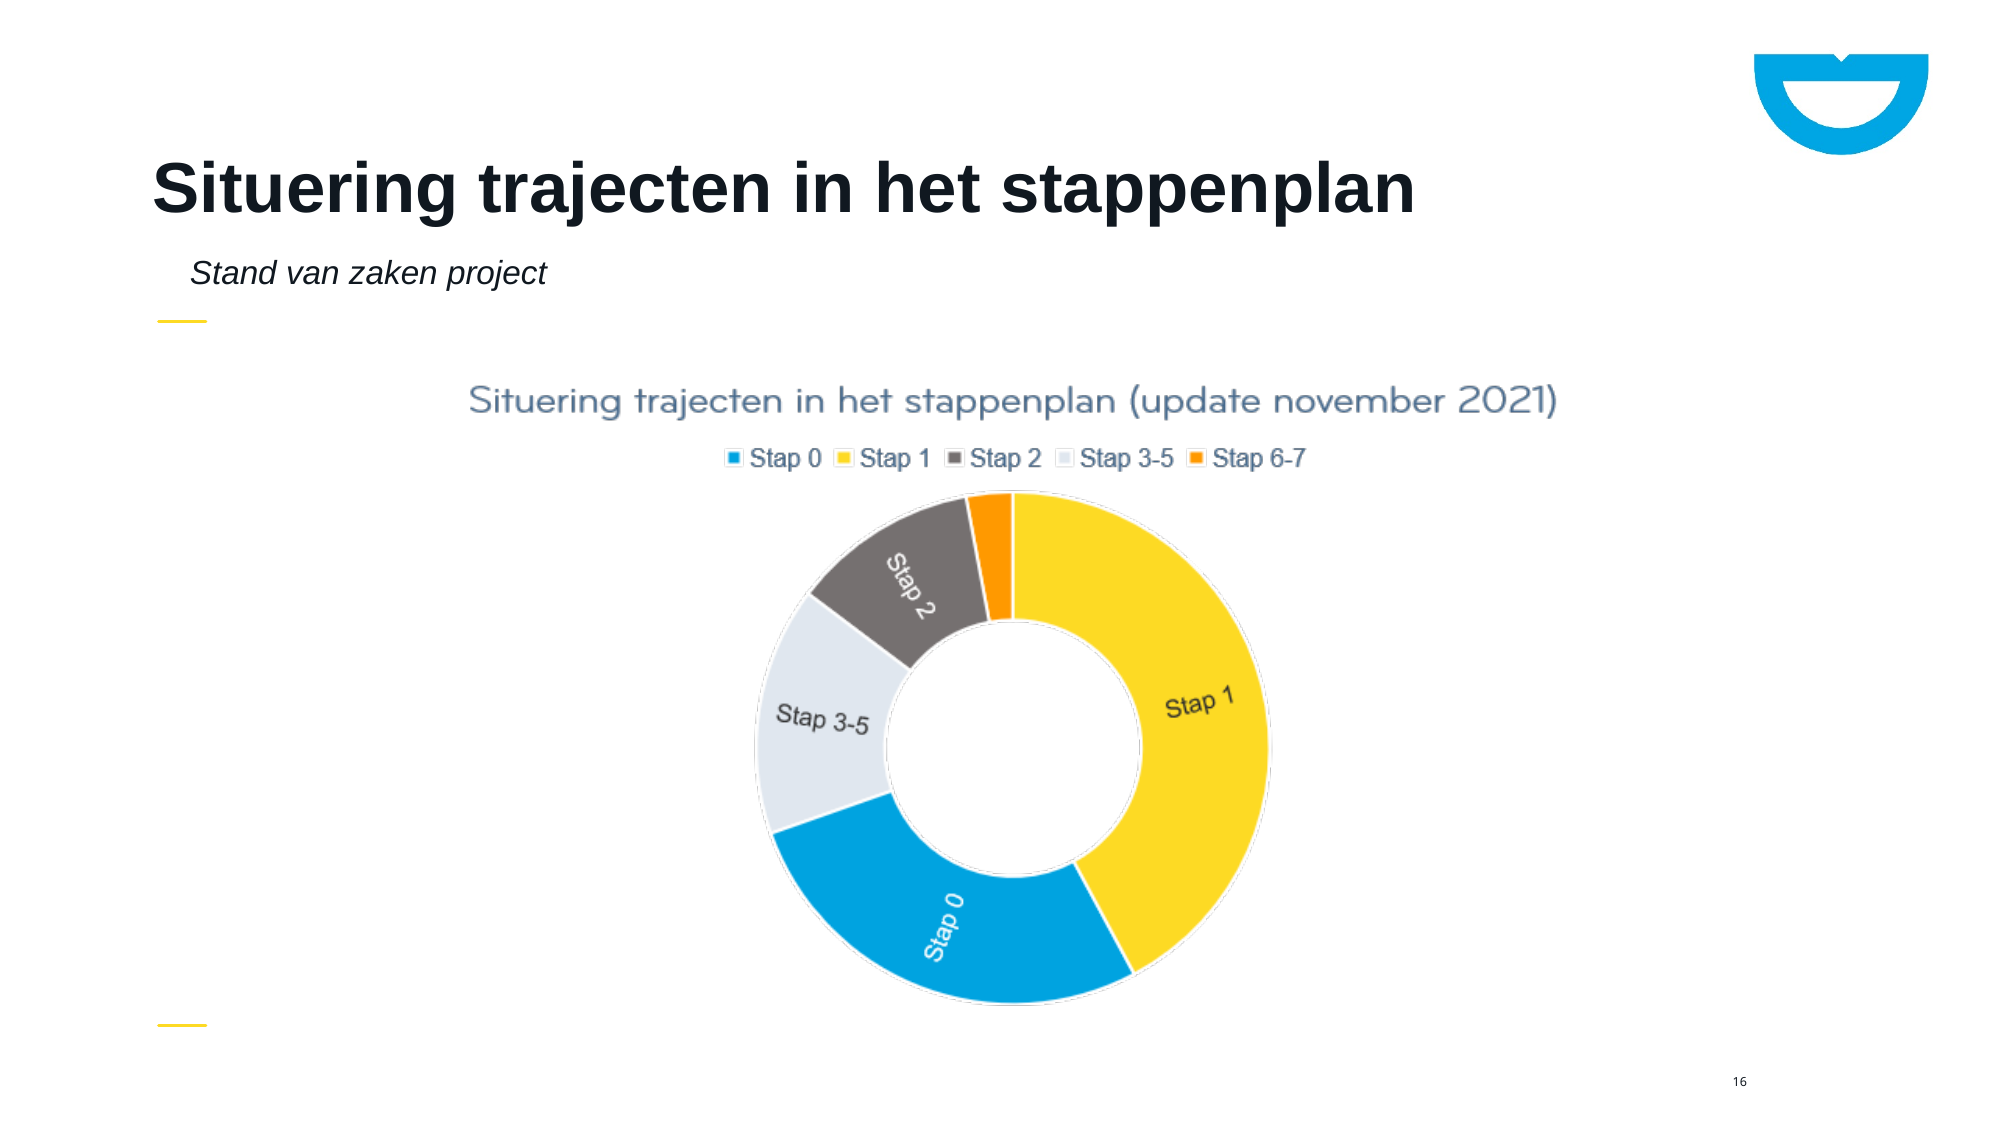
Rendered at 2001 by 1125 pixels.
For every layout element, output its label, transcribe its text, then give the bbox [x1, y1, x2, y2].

picture [268, 366, 1762, 1020]
picture [1783, 81, 1899, 128]
list Stand van zaken project [137, 235, 1762, 313]
picture [1762, 50, 1933, 160]
slide_number 16 [1311, 1052, 1762, 1112]
title Situering trajecten in het stappenplan [137, 34, 1762, 235]
